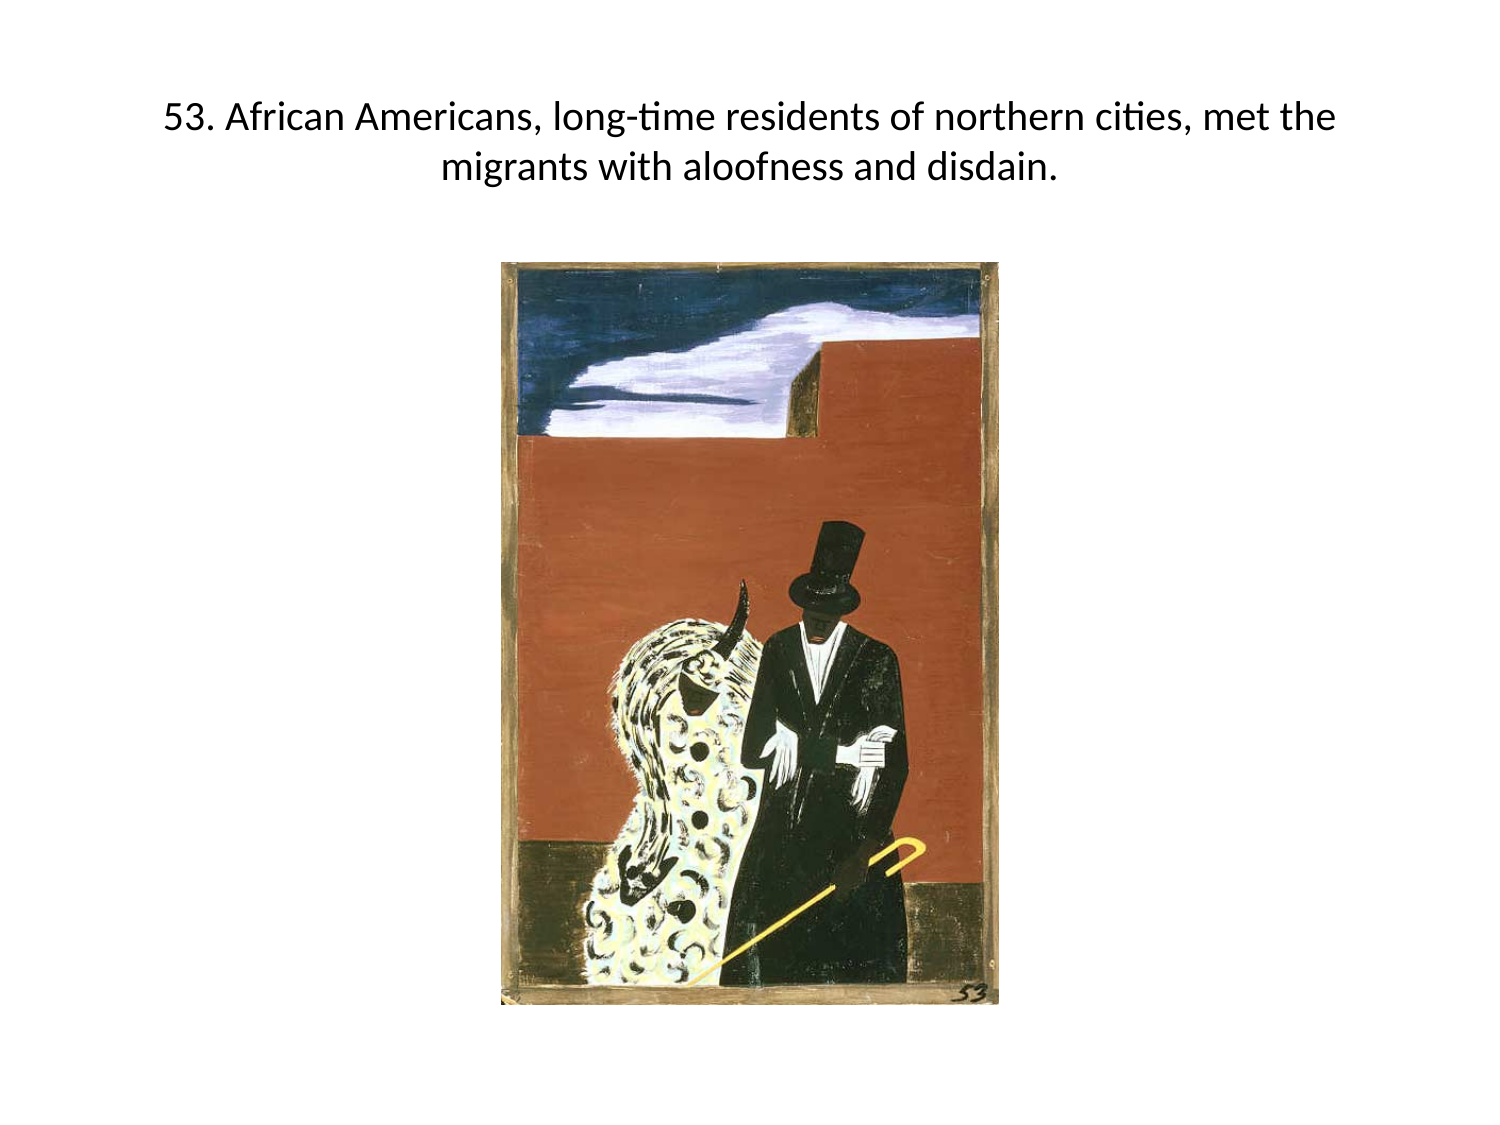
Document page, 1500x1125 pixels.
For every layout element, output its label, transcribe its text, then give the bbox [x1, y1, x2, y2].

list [74, 262, 1426, 1006]
title 53. African Americans, long-time residents of northern cities, met the migrants with aloofness and disdain. [75, 45, 1425, 233]
